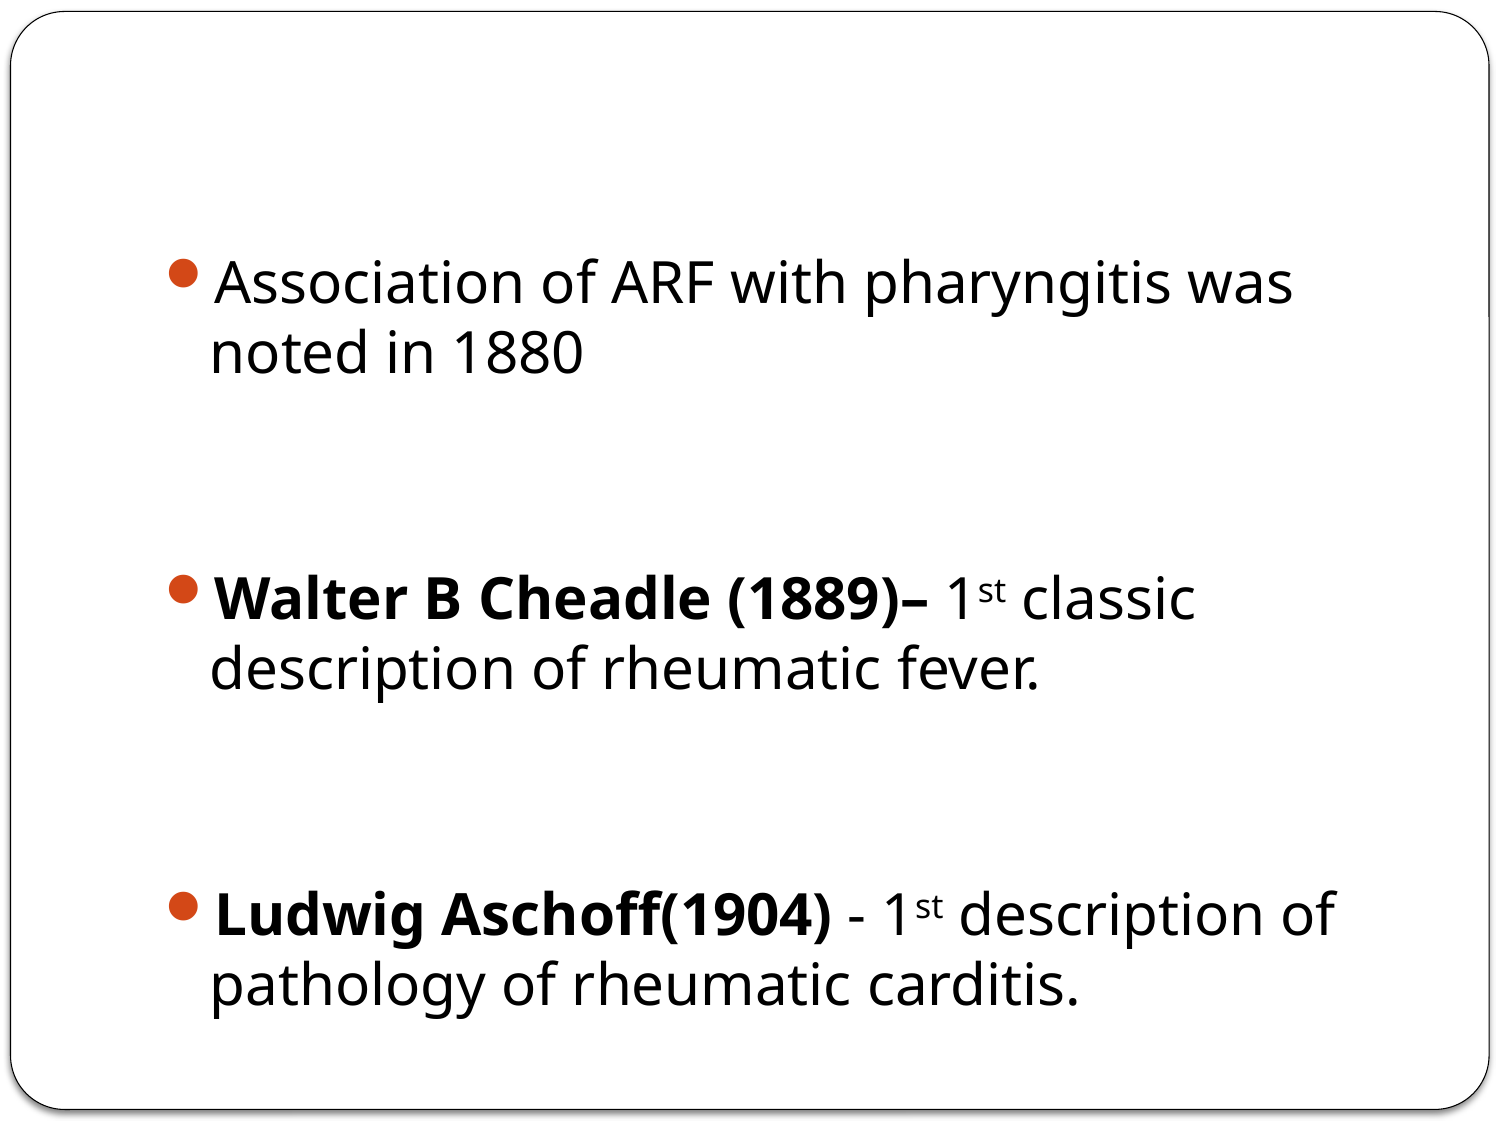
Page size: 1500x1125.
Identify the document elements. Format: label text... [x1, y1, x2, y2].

list Association of ARF with pharyngitis was noted in 1880 Walter B Cheadle (1889)– 1st classic description of rheumatic fever. Ludwig Aschoff(1904) - 1st description of pathology of rheumatic carditis. [150, 237, 1425, 988]
